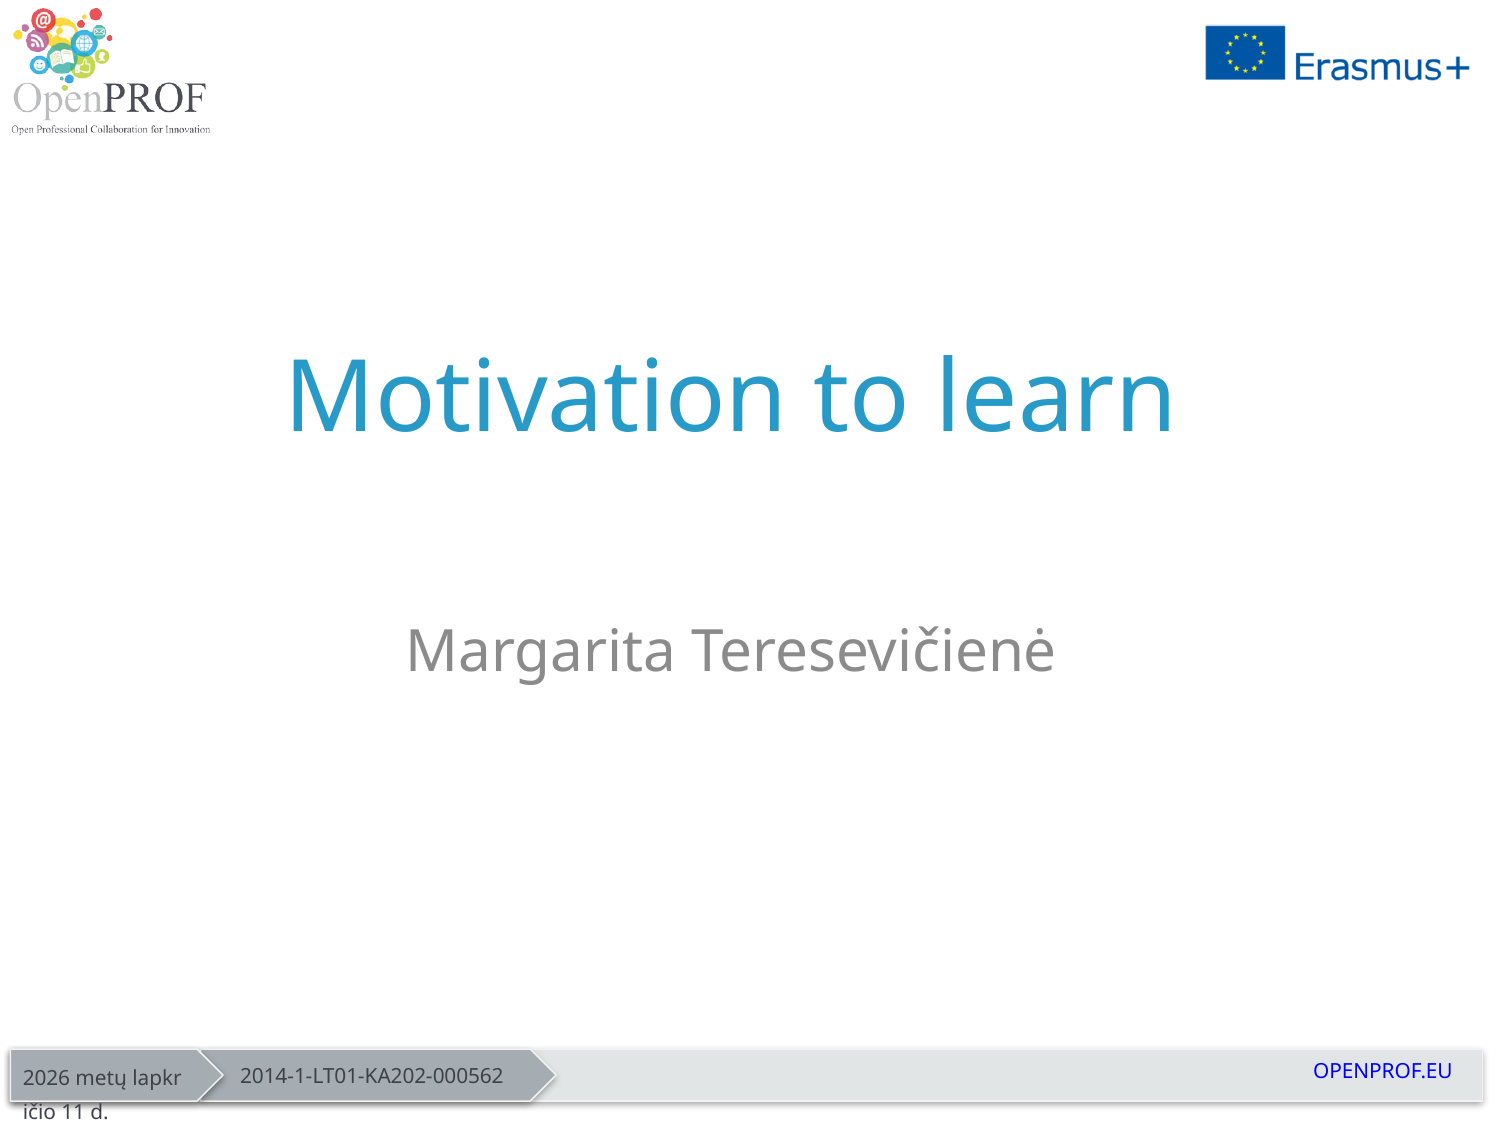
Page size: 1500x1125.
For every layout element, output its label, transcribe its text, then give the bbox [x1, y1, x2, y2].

picture [1202, 24, 1471, 84]
picture [0, 0, 212, 143]
title Motivation to learn [187, 197, 1275, 587]
subtitle Margarita Teresevičienė [187, 605, 1275, 951]
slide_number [8, 1042, 201, 1103]
